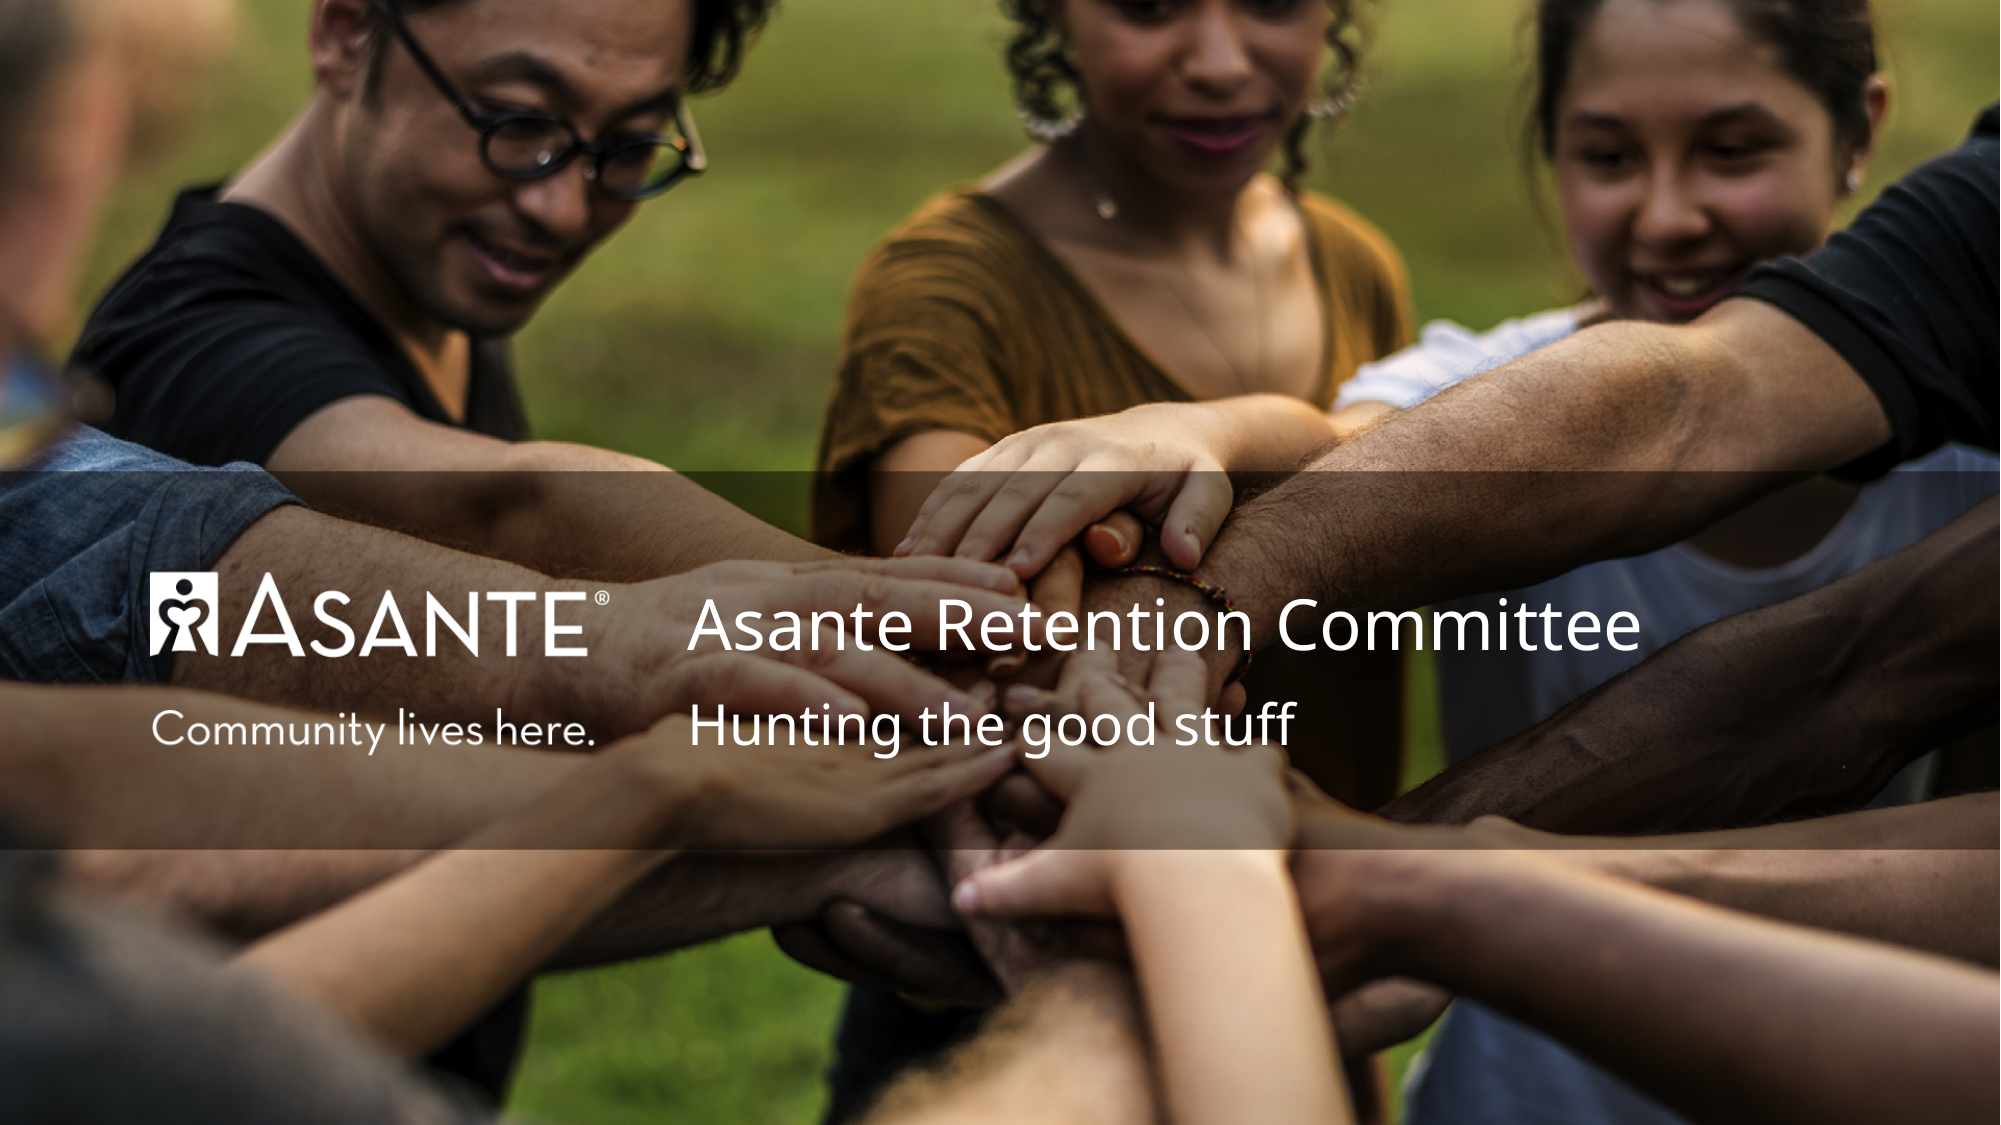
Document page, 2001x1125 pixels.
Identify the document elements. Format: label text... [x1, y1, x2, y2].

list Hunting the good stuff [672, 688, 1903, 766]
title Asante Retention Committee [672, 571, 1903, 673]
picture [0, 0, 2000, 1125]
